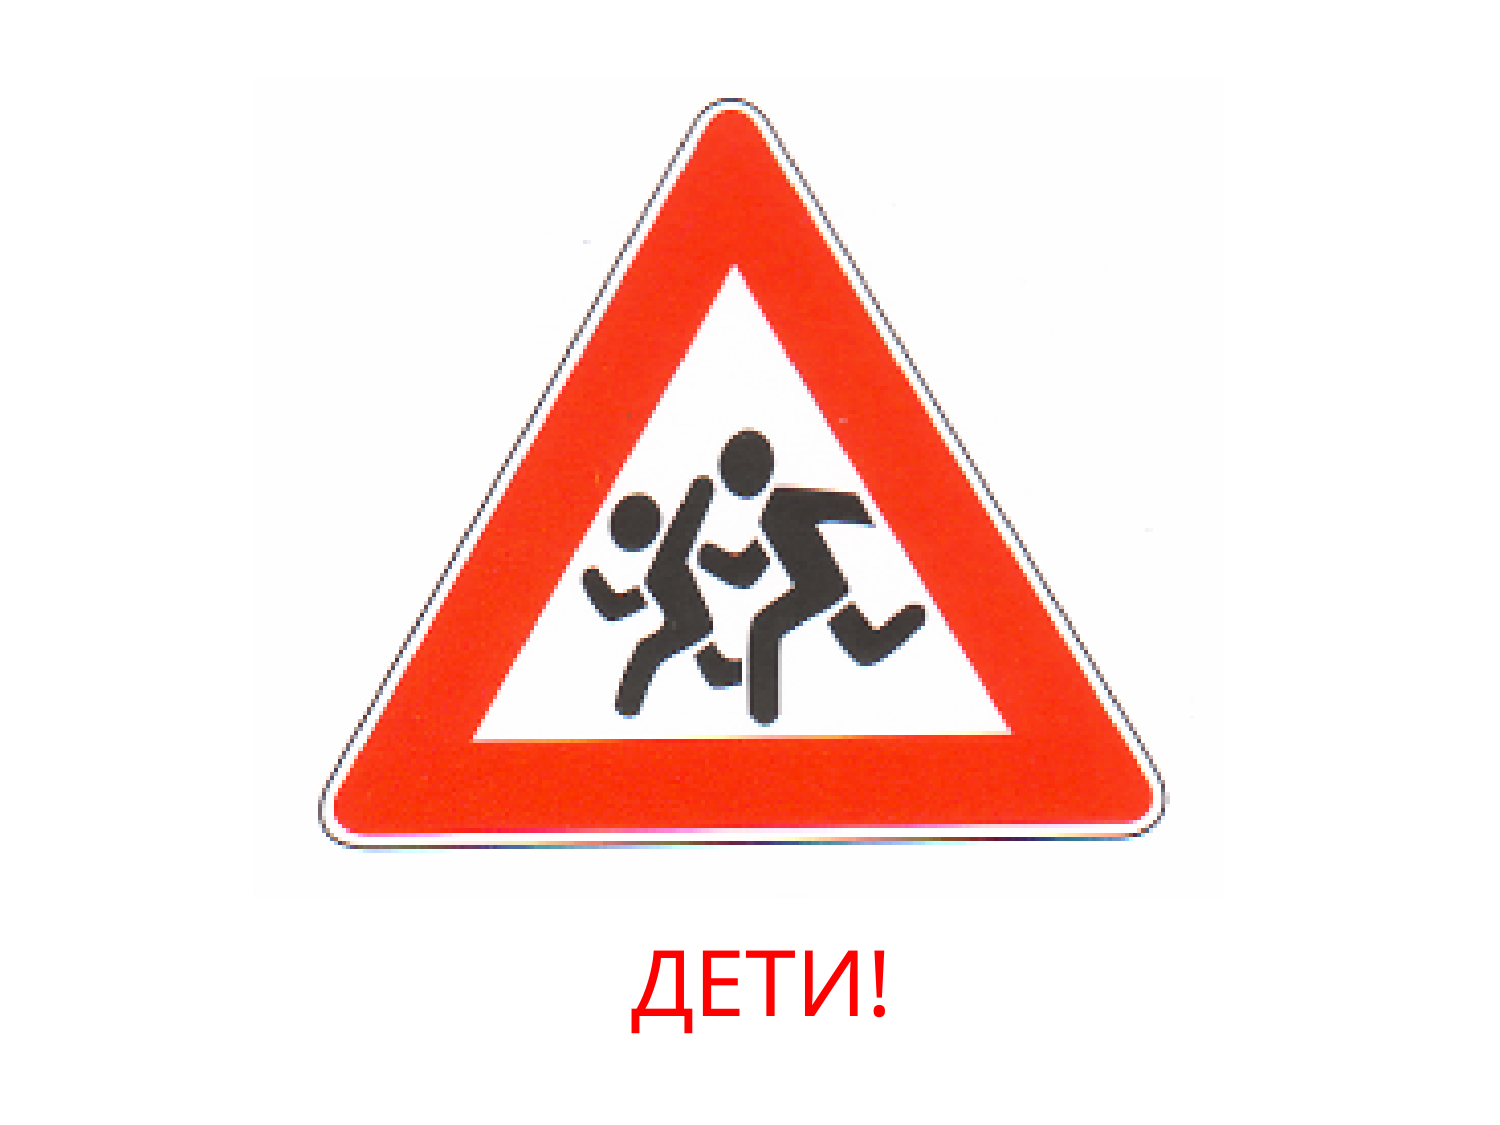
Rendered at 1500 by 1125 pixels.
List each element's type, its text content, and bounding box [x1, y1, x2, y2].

picture [253, 77, 1223, 898]
title ДЕТИ! [0, 916, 1500, 1043]
